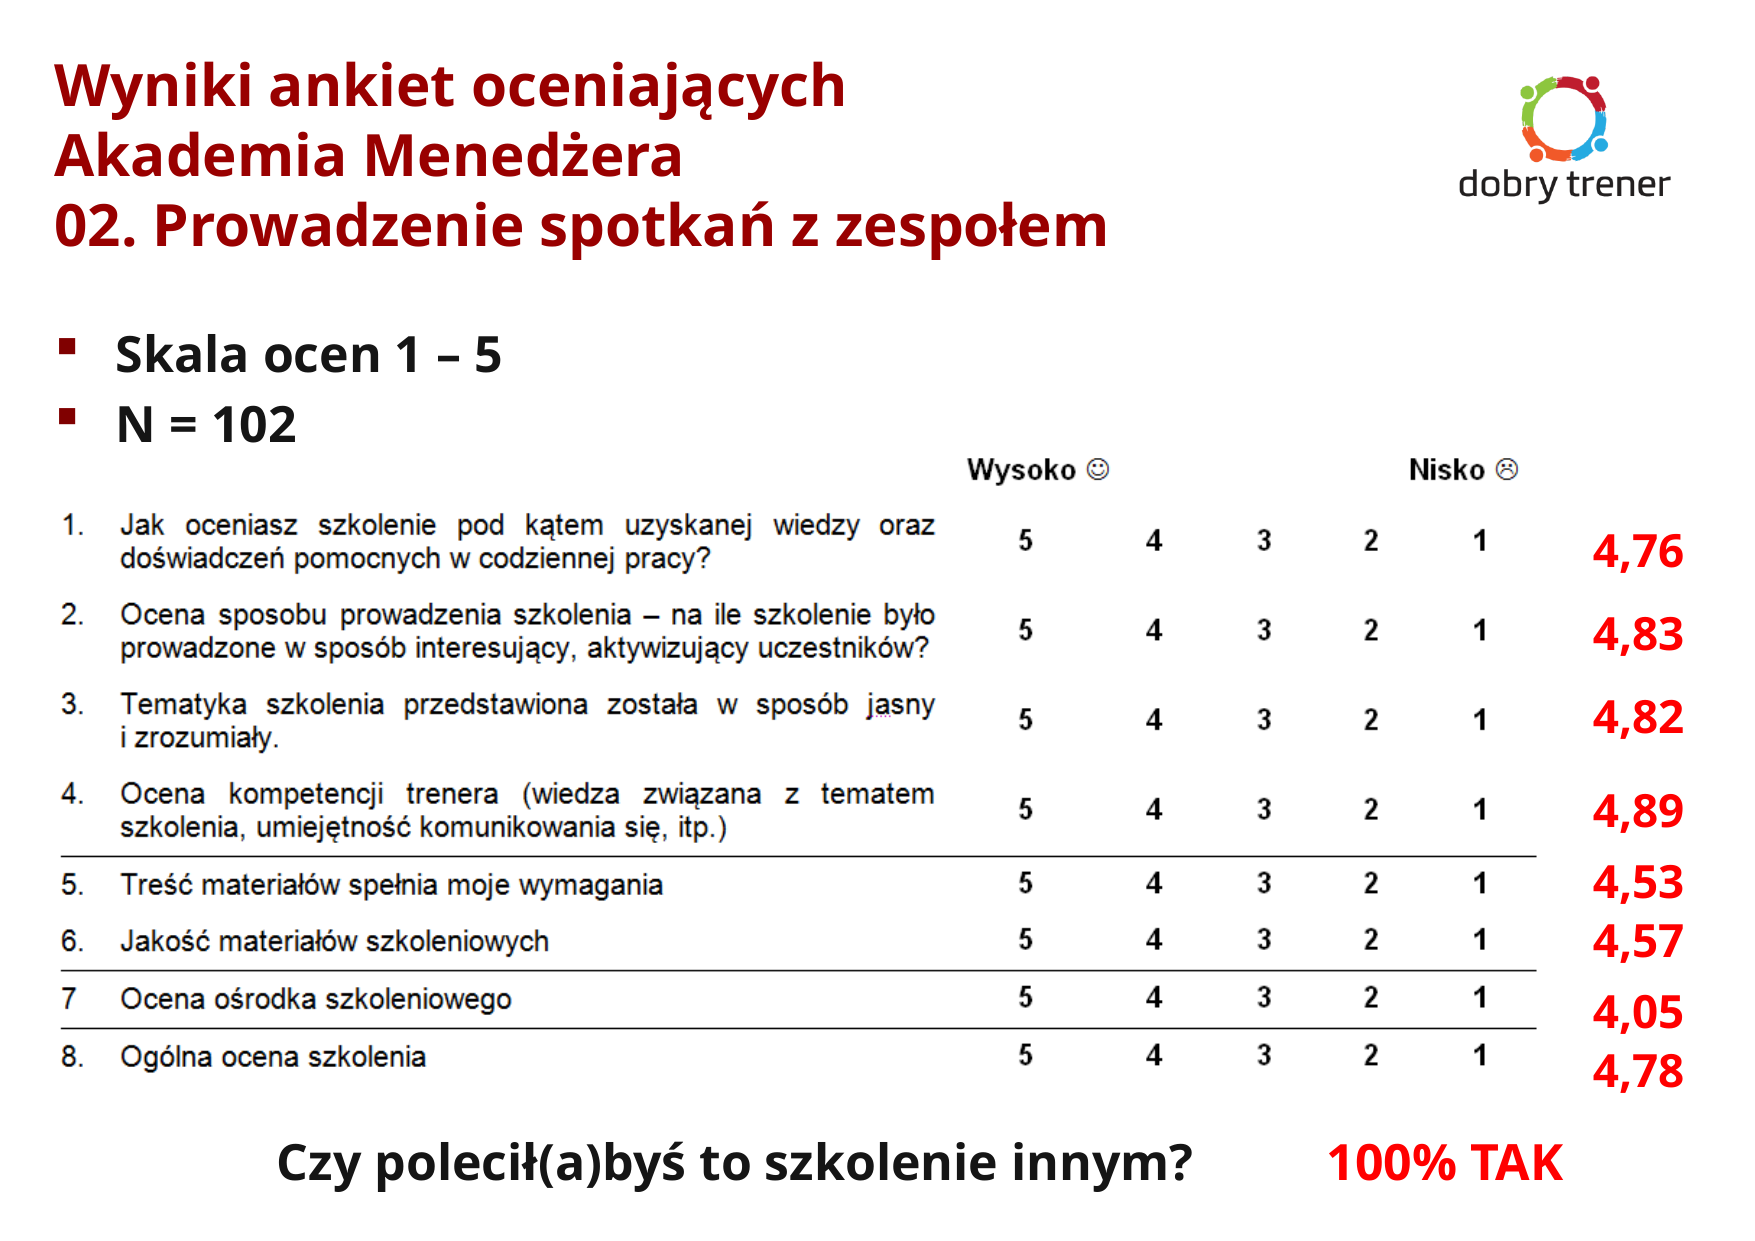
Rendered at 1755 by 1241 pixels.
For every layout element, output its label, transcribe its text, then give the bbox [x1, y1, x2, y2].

text_box 4,89 [1562, 773, 1716, 844]
text_box 4,82 [1562, 679, 1716, 751]
text_box 4,57 [1562, 903, 1716, 974]
text_box Czy polecił(a)byś to szkolenie innym? [262, 1123, 1209, 1198]
picture [38, 430, 1557, 1093]
text_box 100% TAK [1311, 1123, 1579, 1198]
text_box 4,76 [1562, 513, 1716, 585]
text_box 4,05 [1562, 974, 1716, 1033]
title Wyniki ankiet oceniających Akademia Menedżera 02. Prowadzenie spotkań z zespołem [38, 29, 1338, 278]
text_box 4,53 [1562, 844, 1716, 903]
text_box 4,78 [1562, 1033, 1716, 1105]
list Skala ocen 1 – 5 N = 102 [38, 314, 582, 430]
text_box 4,83 [1562, 596, 1716, 668]
picture [1455, 70, 1676, 207]
